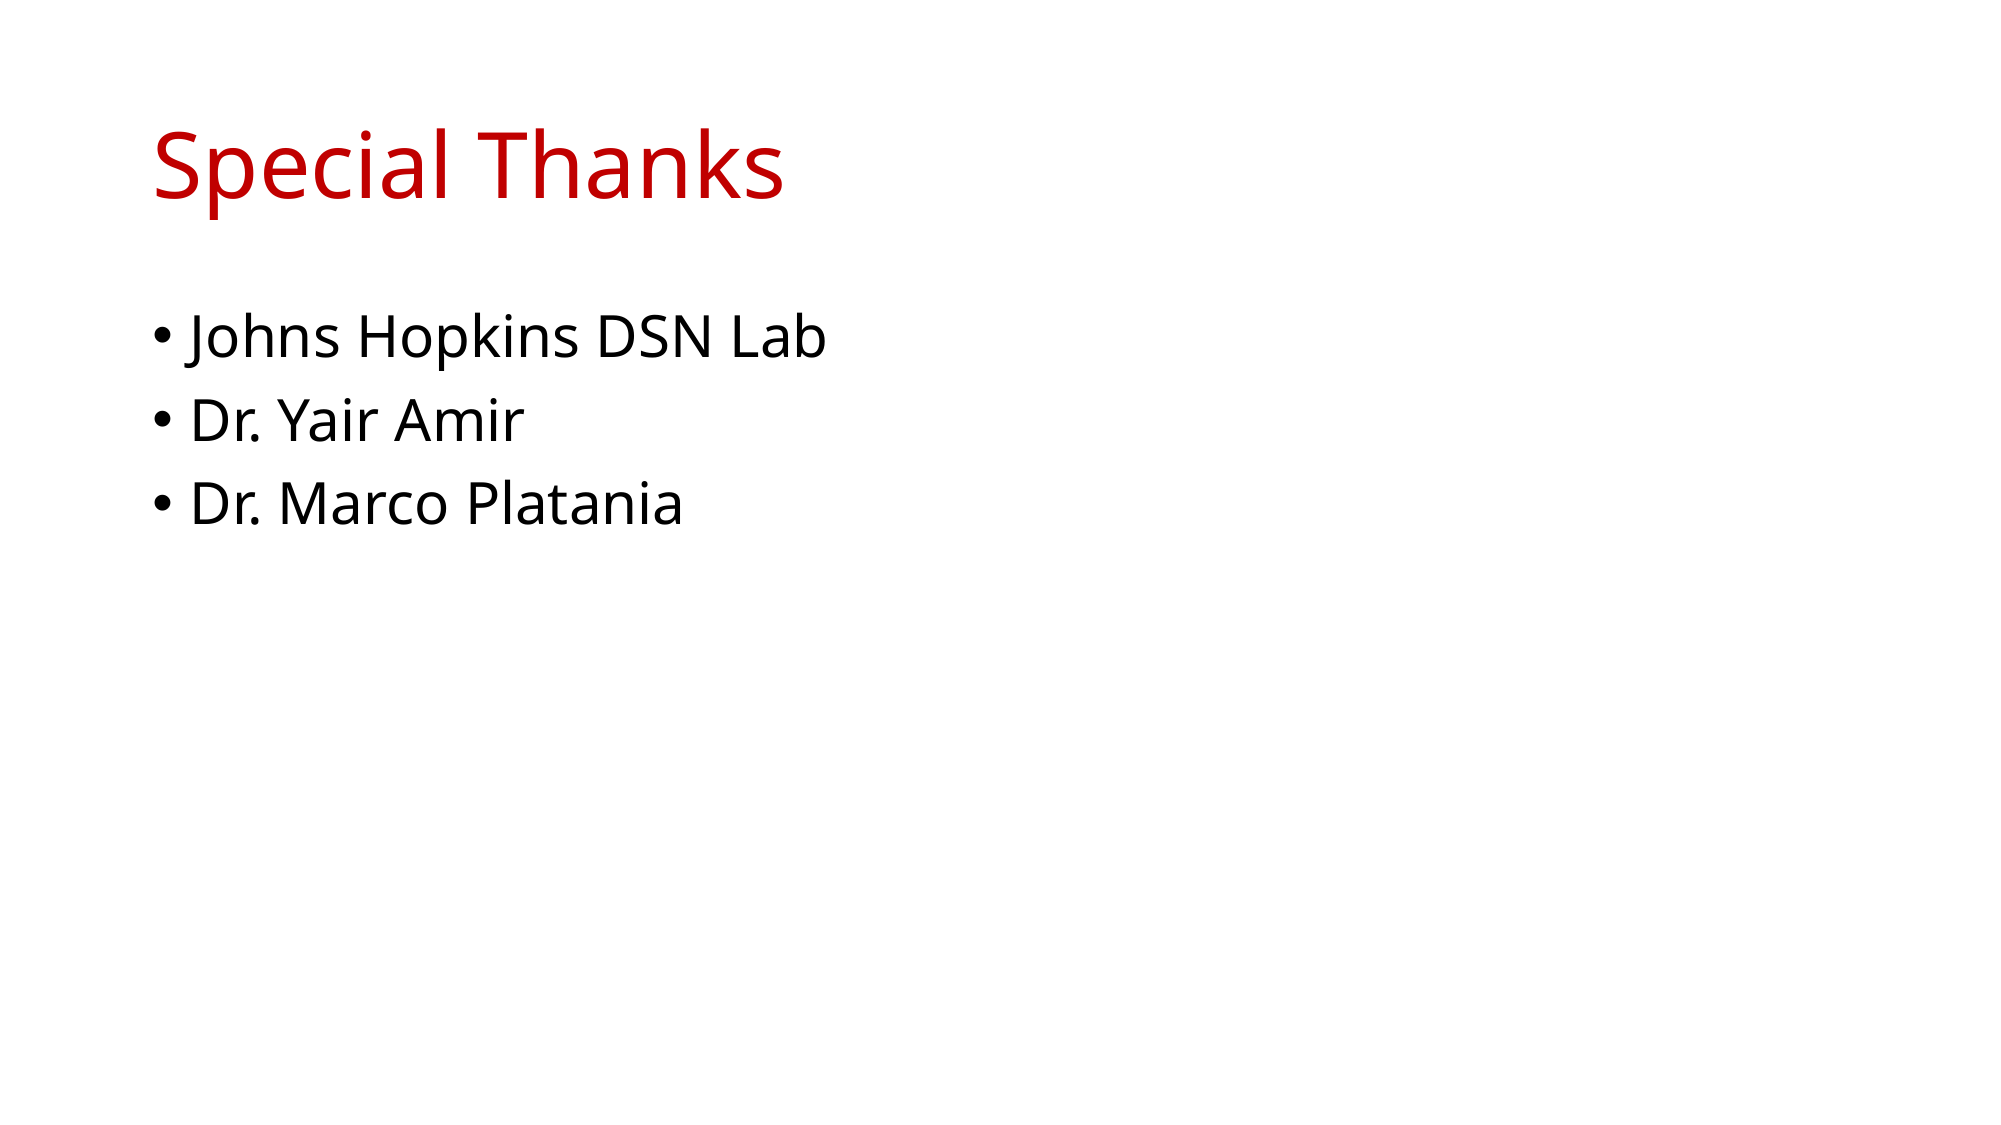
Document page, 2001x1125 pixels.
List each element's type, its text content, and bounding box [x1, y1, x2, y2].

list Johns Hopkins DSN Lab Dr. Yair Amir Dr. Marco Platania [137, 299, 1863, 1014]
title Special Thanks [137, 59, 1863, 278]
